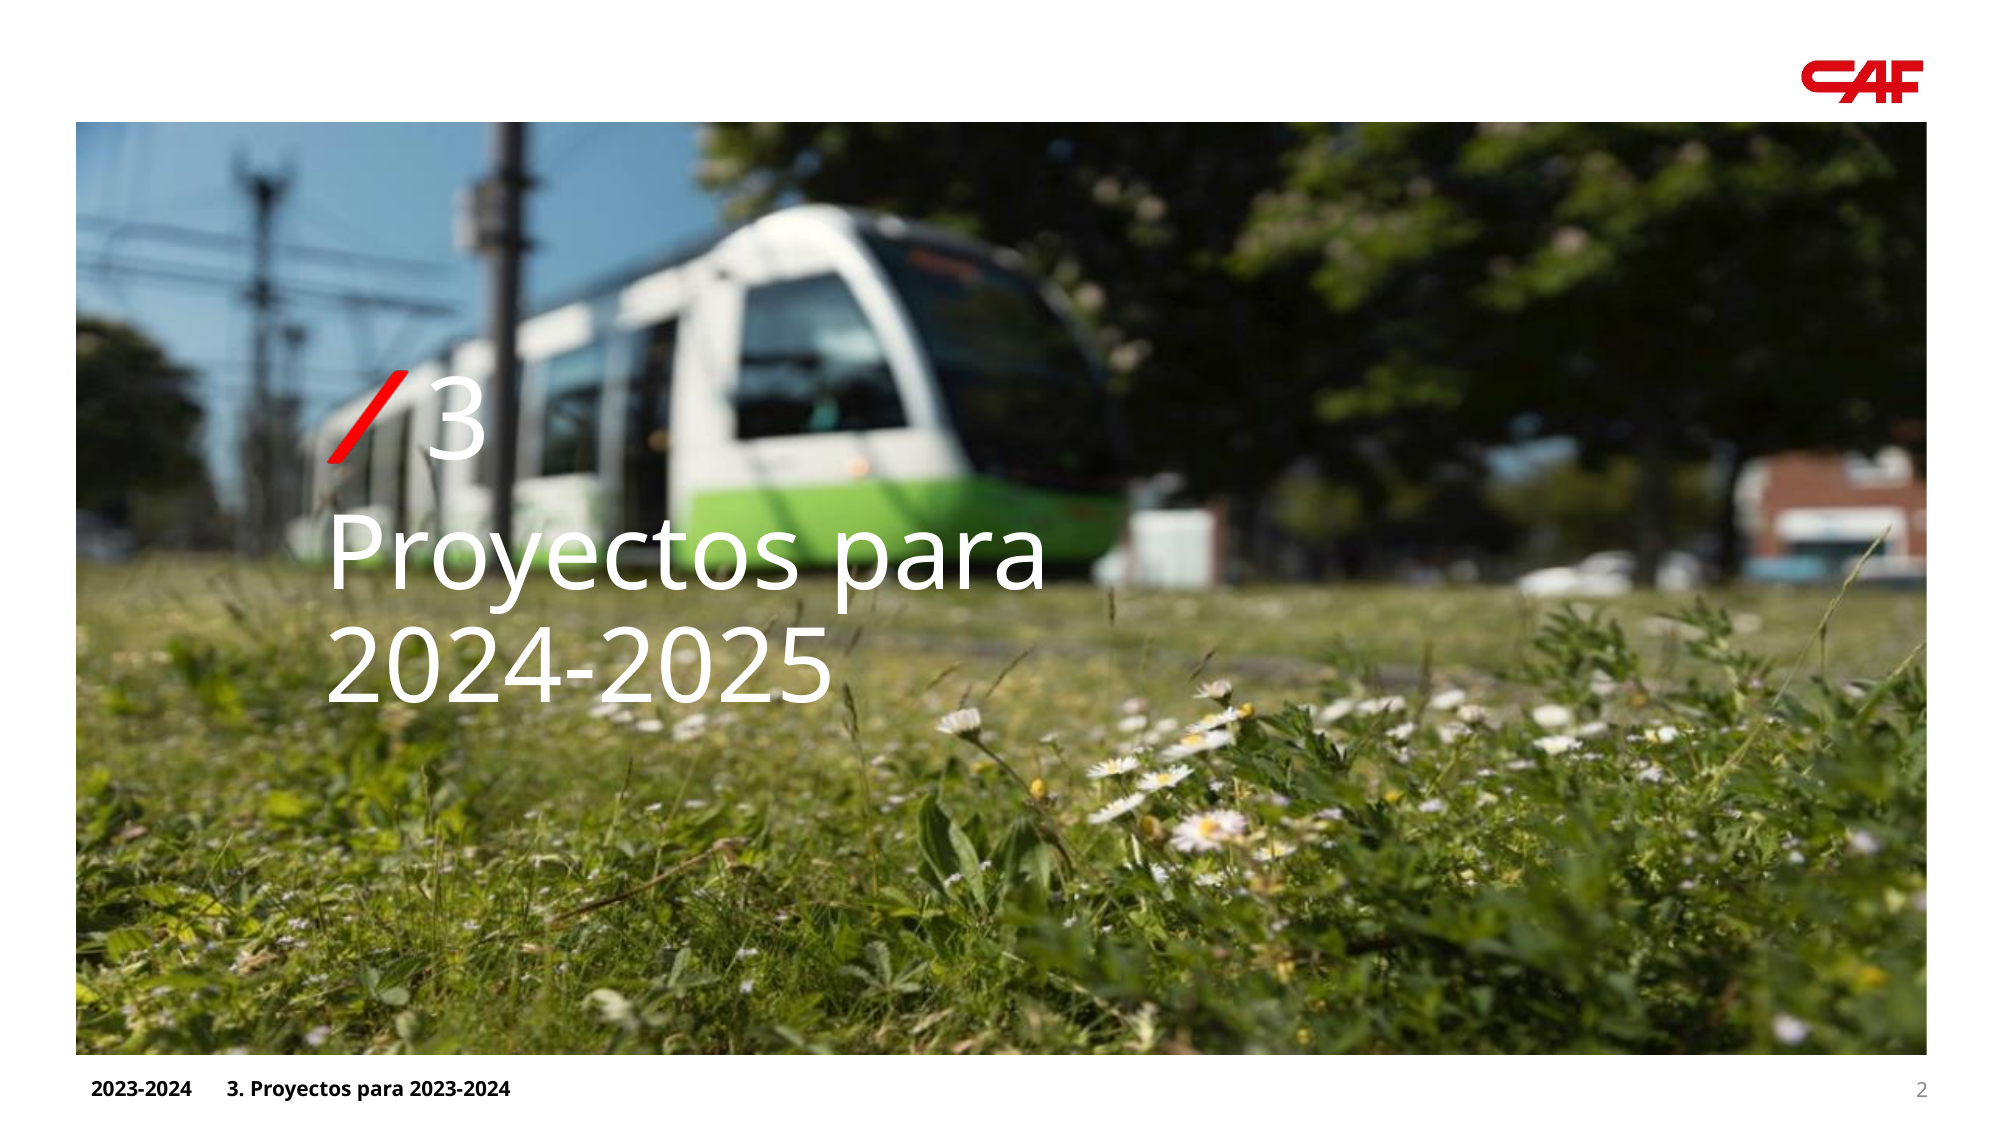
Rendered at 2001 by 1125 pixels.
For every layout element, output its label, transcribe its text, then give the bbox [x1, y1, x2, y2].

list 3. Proyectos para 2023-2024 [211, 1070, 1652, 1108]
list 3 [409, 352, 1217, 492]
picture [76, 122, 1927, 1055]
list Proyectos para 2024-2025 [310, 492, 1217, 784]
picture [1798, 54, 1927, 110]
list 2023-2024 [76, 1070, 211, 1108]
slide_number 2 [1857, 1070, 1943, 1112]
